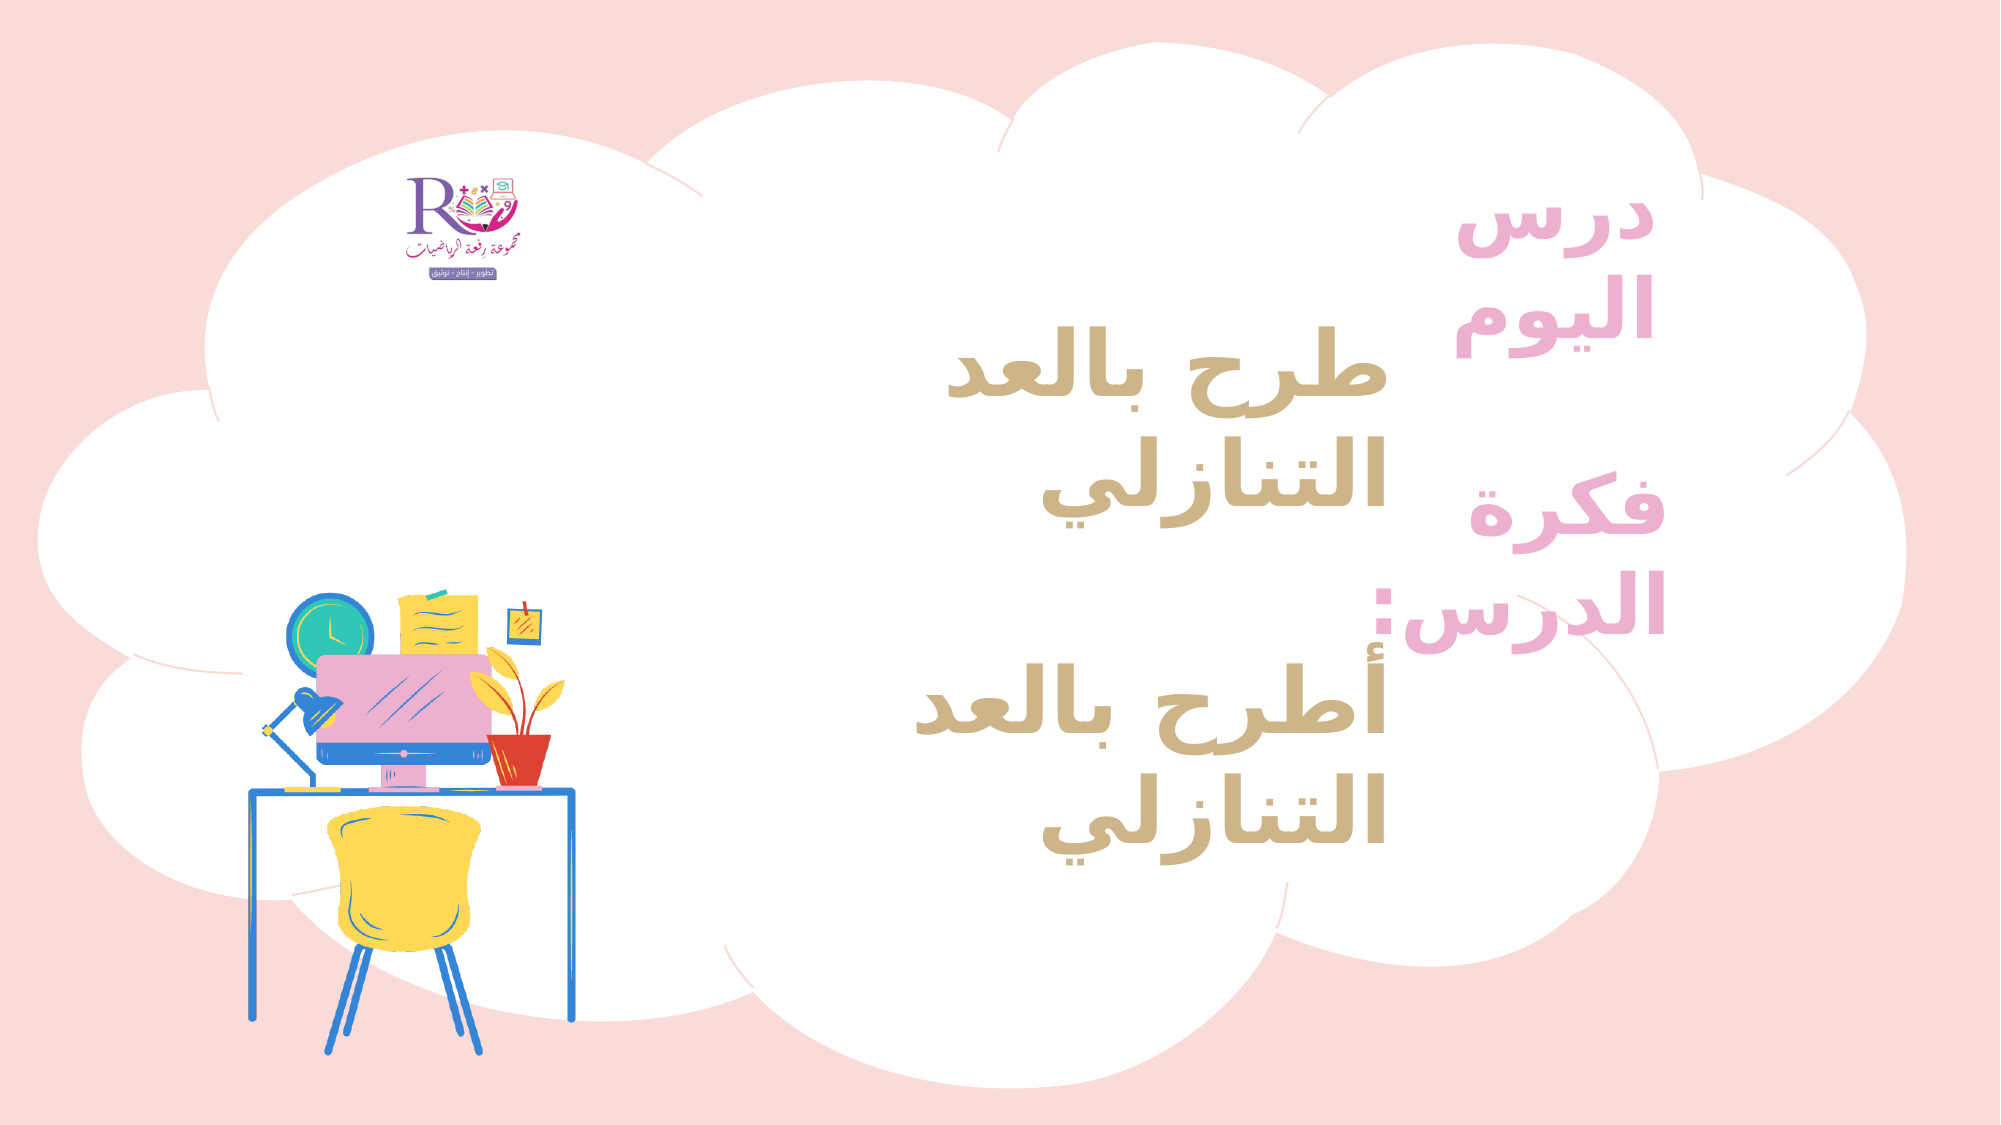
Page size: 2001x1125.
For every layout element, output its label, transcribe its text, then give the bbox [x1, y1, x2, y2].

text_box أطرح بالعد التنازلي [609, 634, 1408, 870]
picture [373, 147, 553, 291]
picture [185, 529, 609, 1102]
text_box درس اليوم [1316, 147, 1674, 363]
text_box فكرة الدرس: [1266, 444, 1687, 659]
text_box طرح بالعد التنازلي [779, 297, 1408, 533]
text_box [36, 37, 1913, 1090]
